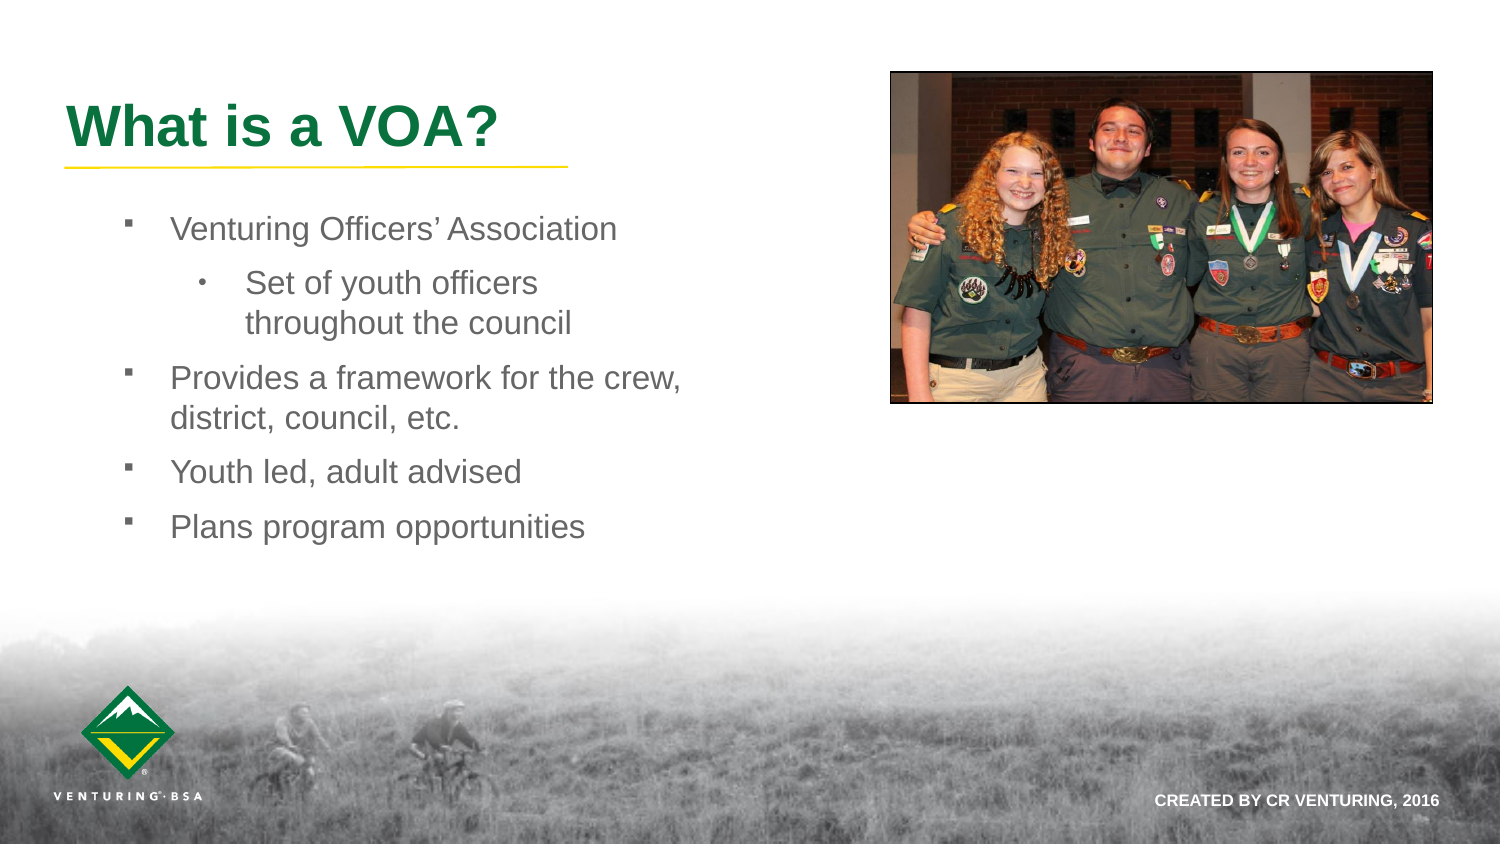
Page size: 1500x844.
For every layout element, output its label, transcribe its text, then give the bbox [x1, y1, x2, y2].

text_box What is a VOA? [51, 72, 889, 167]
text_box Venturing Officers’ Association Set of youth officers throughout the council Provides a framework for the crew, district, council, etc. Youth led, adult advised Plans program opportunities [64, 191, 721, 683]
text_box CREATED BY CR VENTURING, 2016 [891, 774, 1455, 805]
picture [0, 0, 1500, 844]
